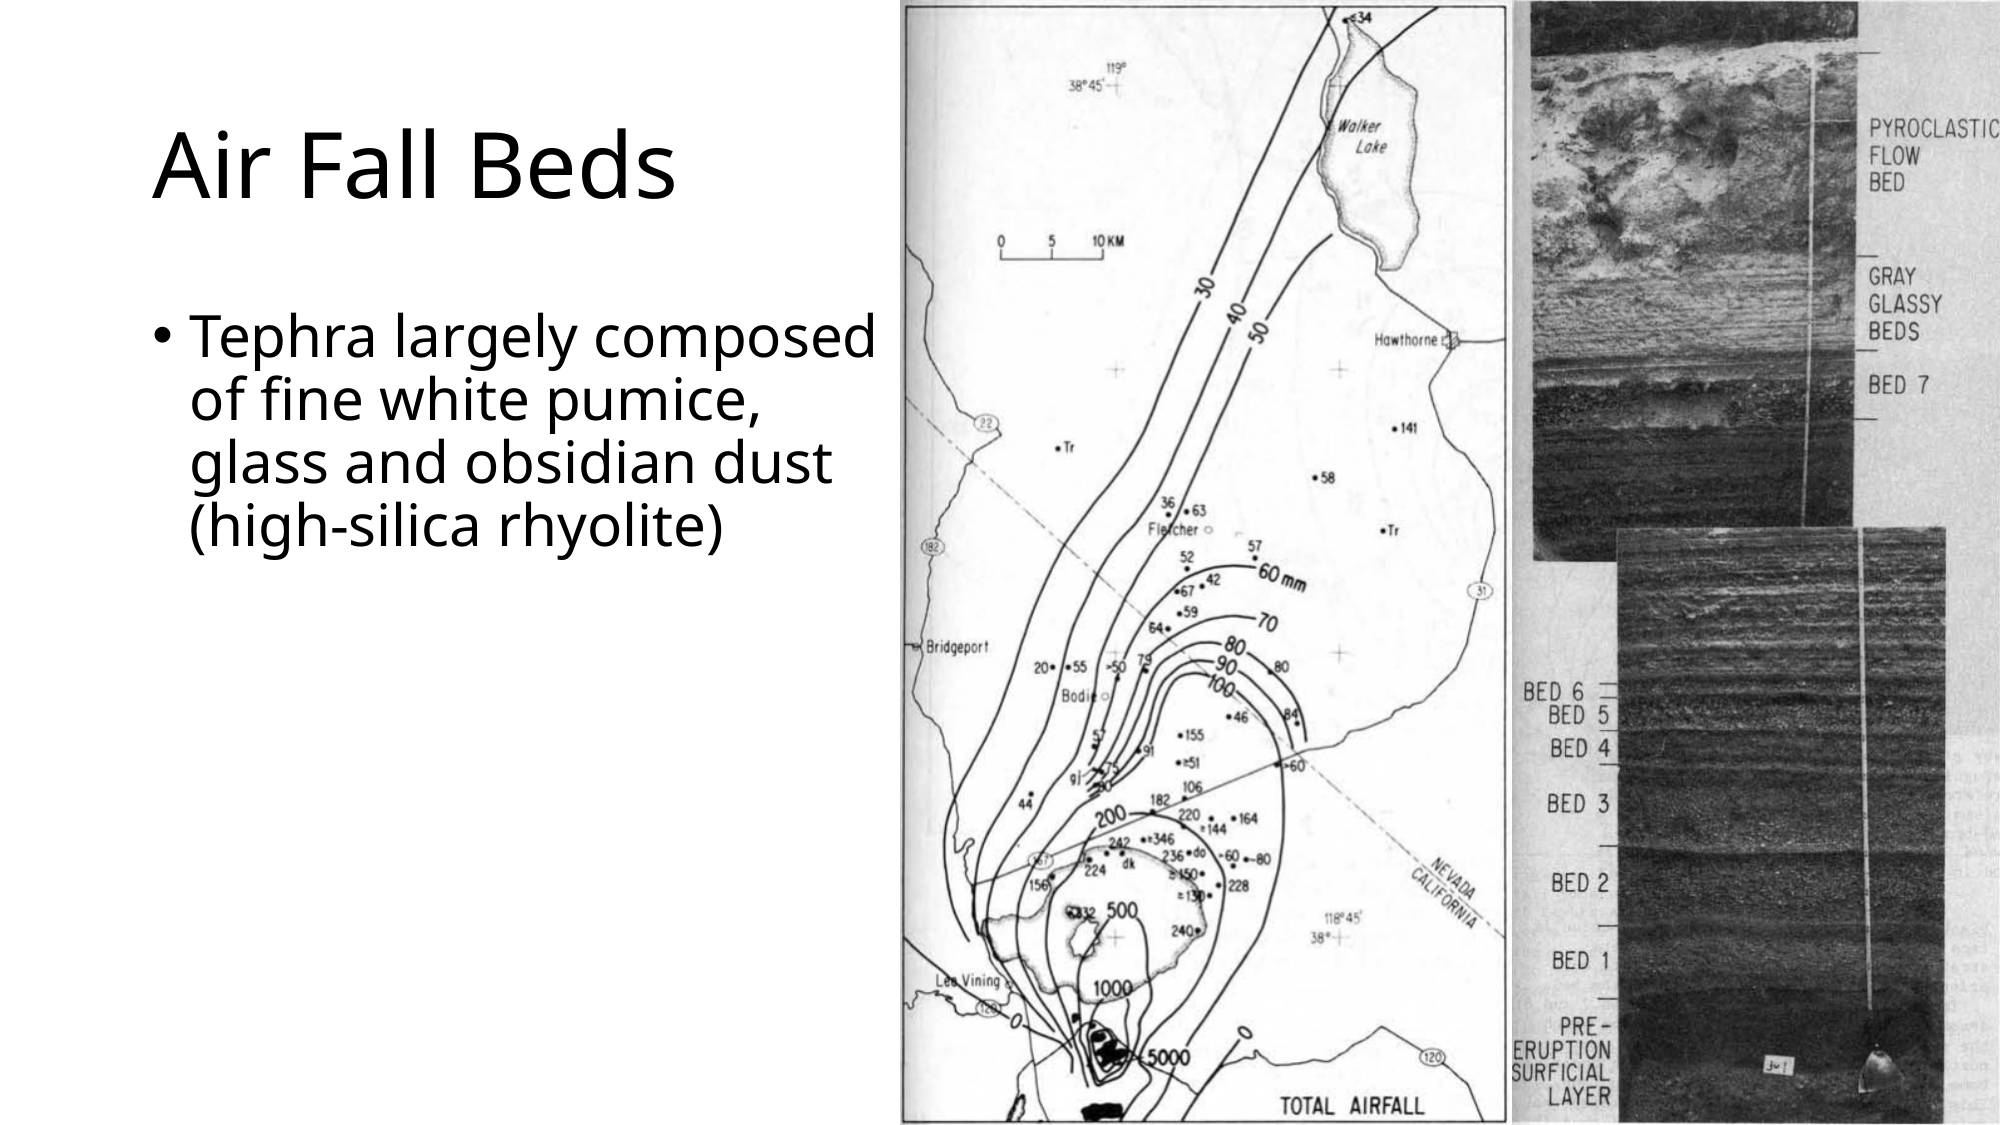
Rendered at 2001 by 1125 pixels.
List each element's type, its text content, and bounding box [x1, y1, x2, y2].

title Air Fall Beds [137, 59, 899, 278]
picture [899, 0, 2000, 1125]
list Tephra largely composed of fine white pumice, glass and obsidian dust (high-silica rhyolite) [137, 299, 899, 1014]
